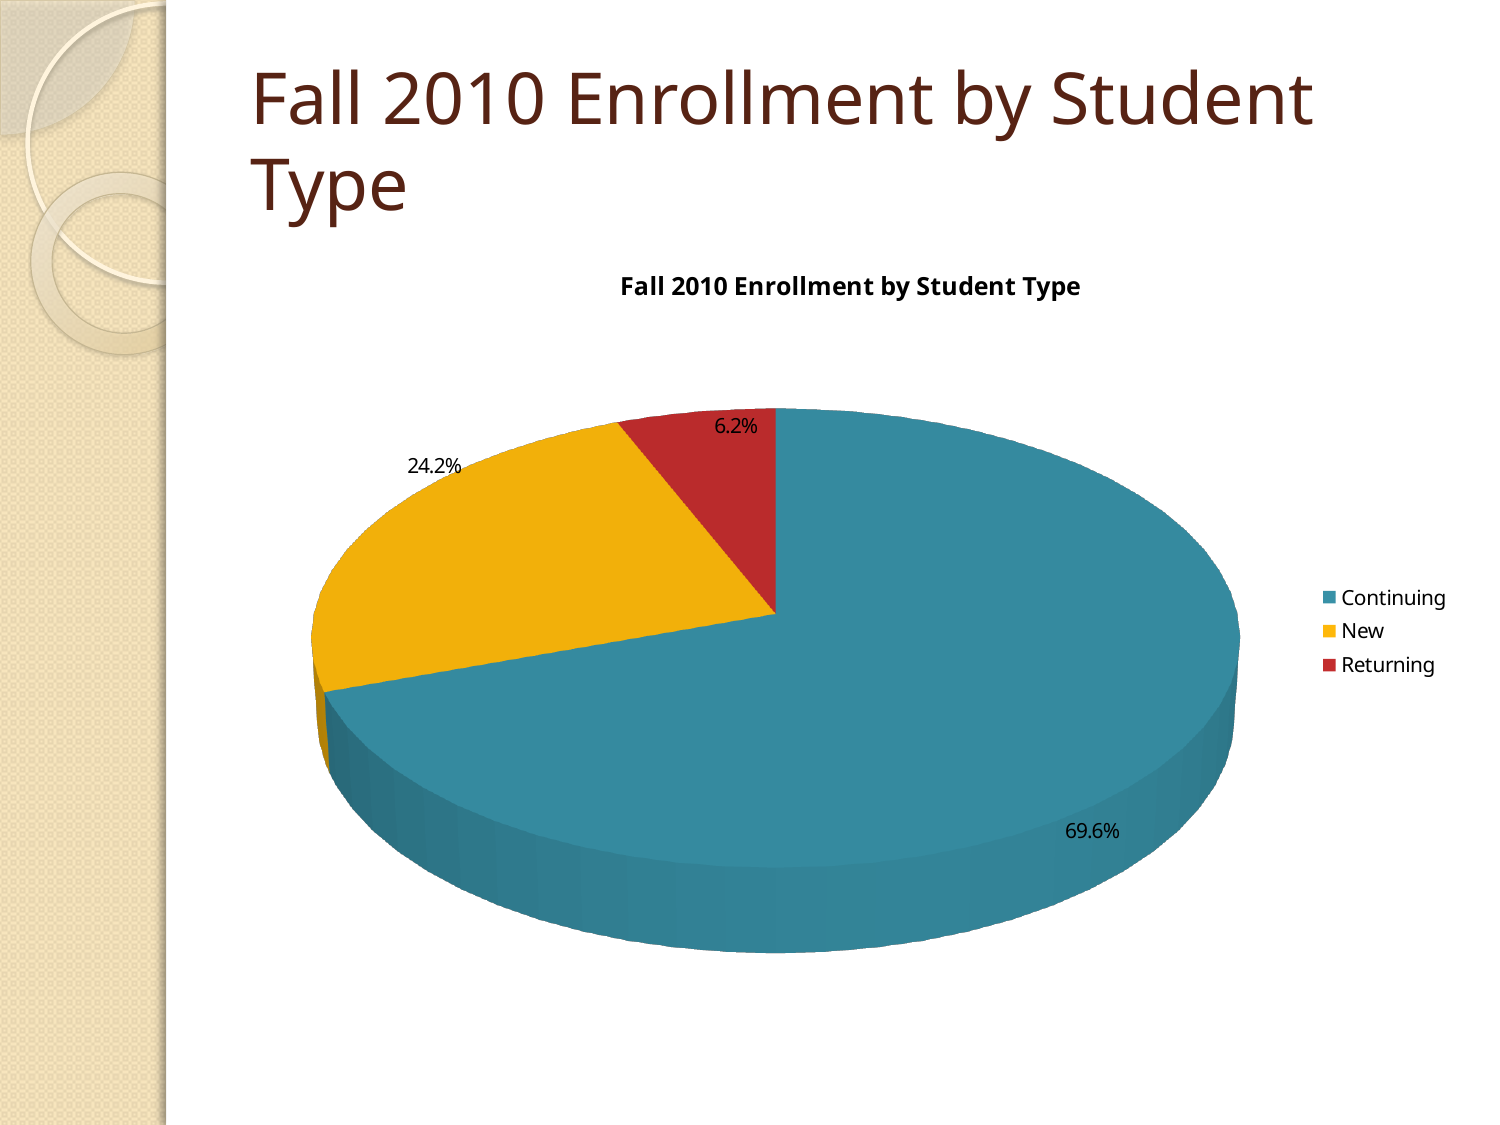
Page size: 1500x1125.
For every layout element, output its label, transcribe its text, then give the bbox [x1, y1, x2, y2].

title Fall 2010 Enrollment by Student Type [235, 45, 1466, 233]
chart [235, 237, 1466, 1026]
